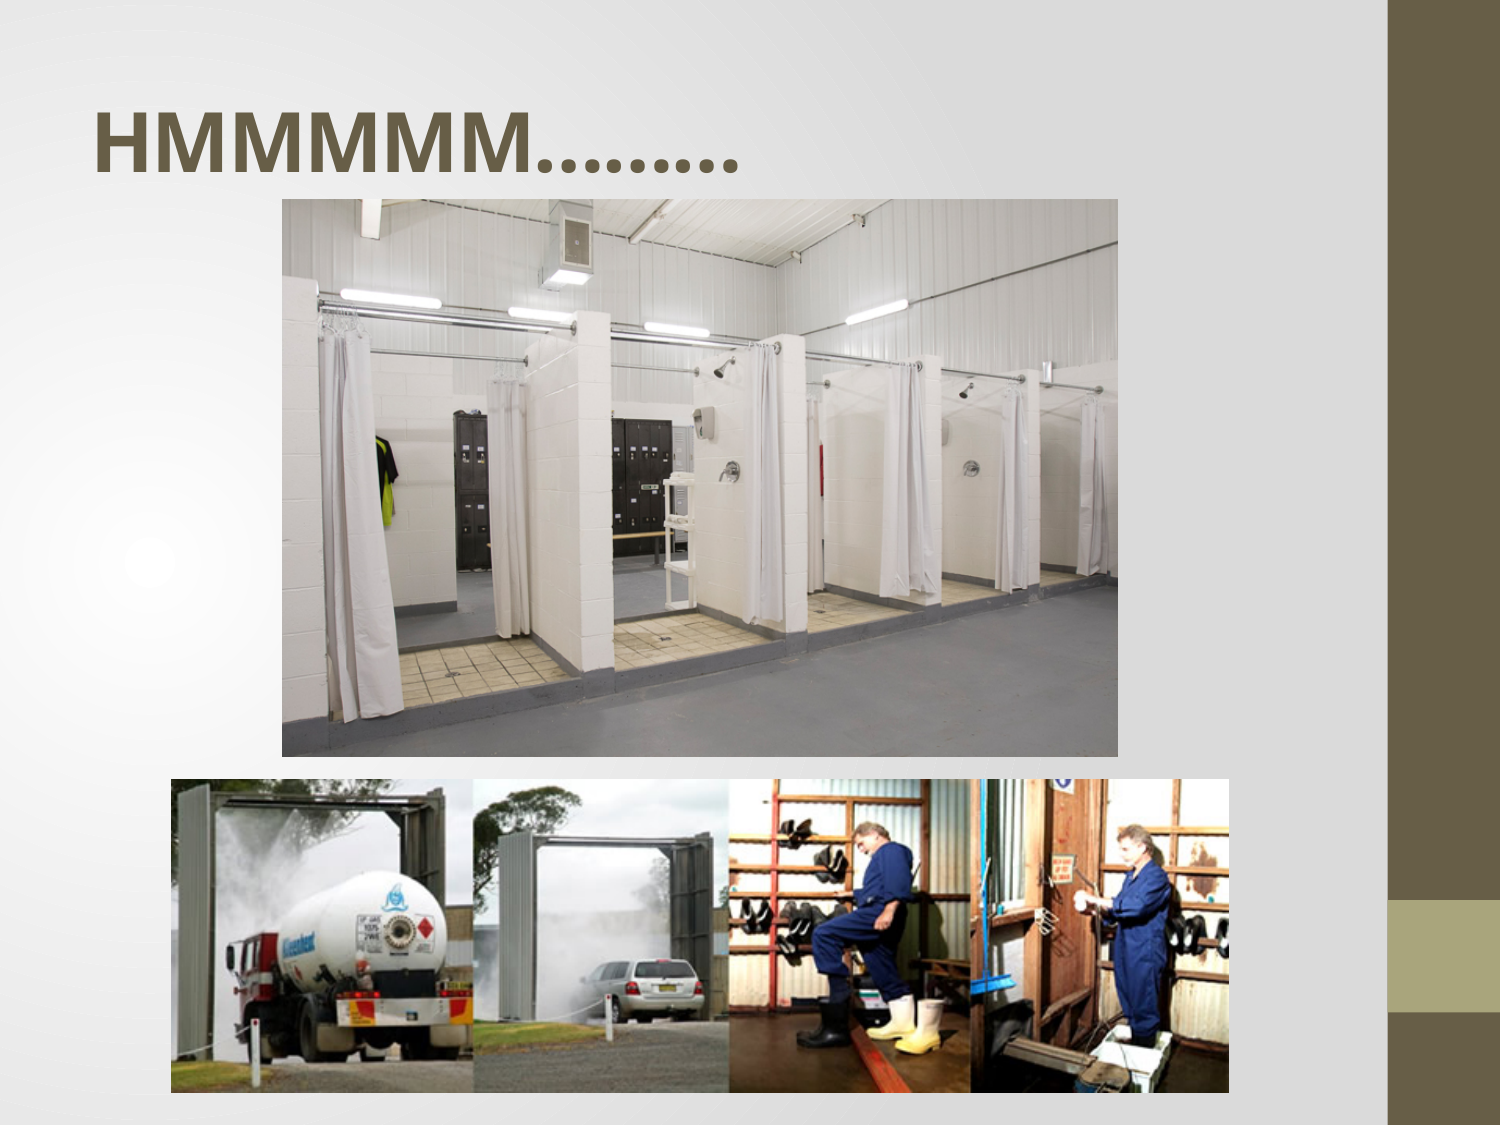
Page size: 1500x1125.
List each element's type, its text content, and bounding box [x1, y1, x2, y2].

picture [282, 199, 1118, 757]
title HMMMMM……… [75, 45, 1325, 233]
picture [171, 779, 1229, 1093]
